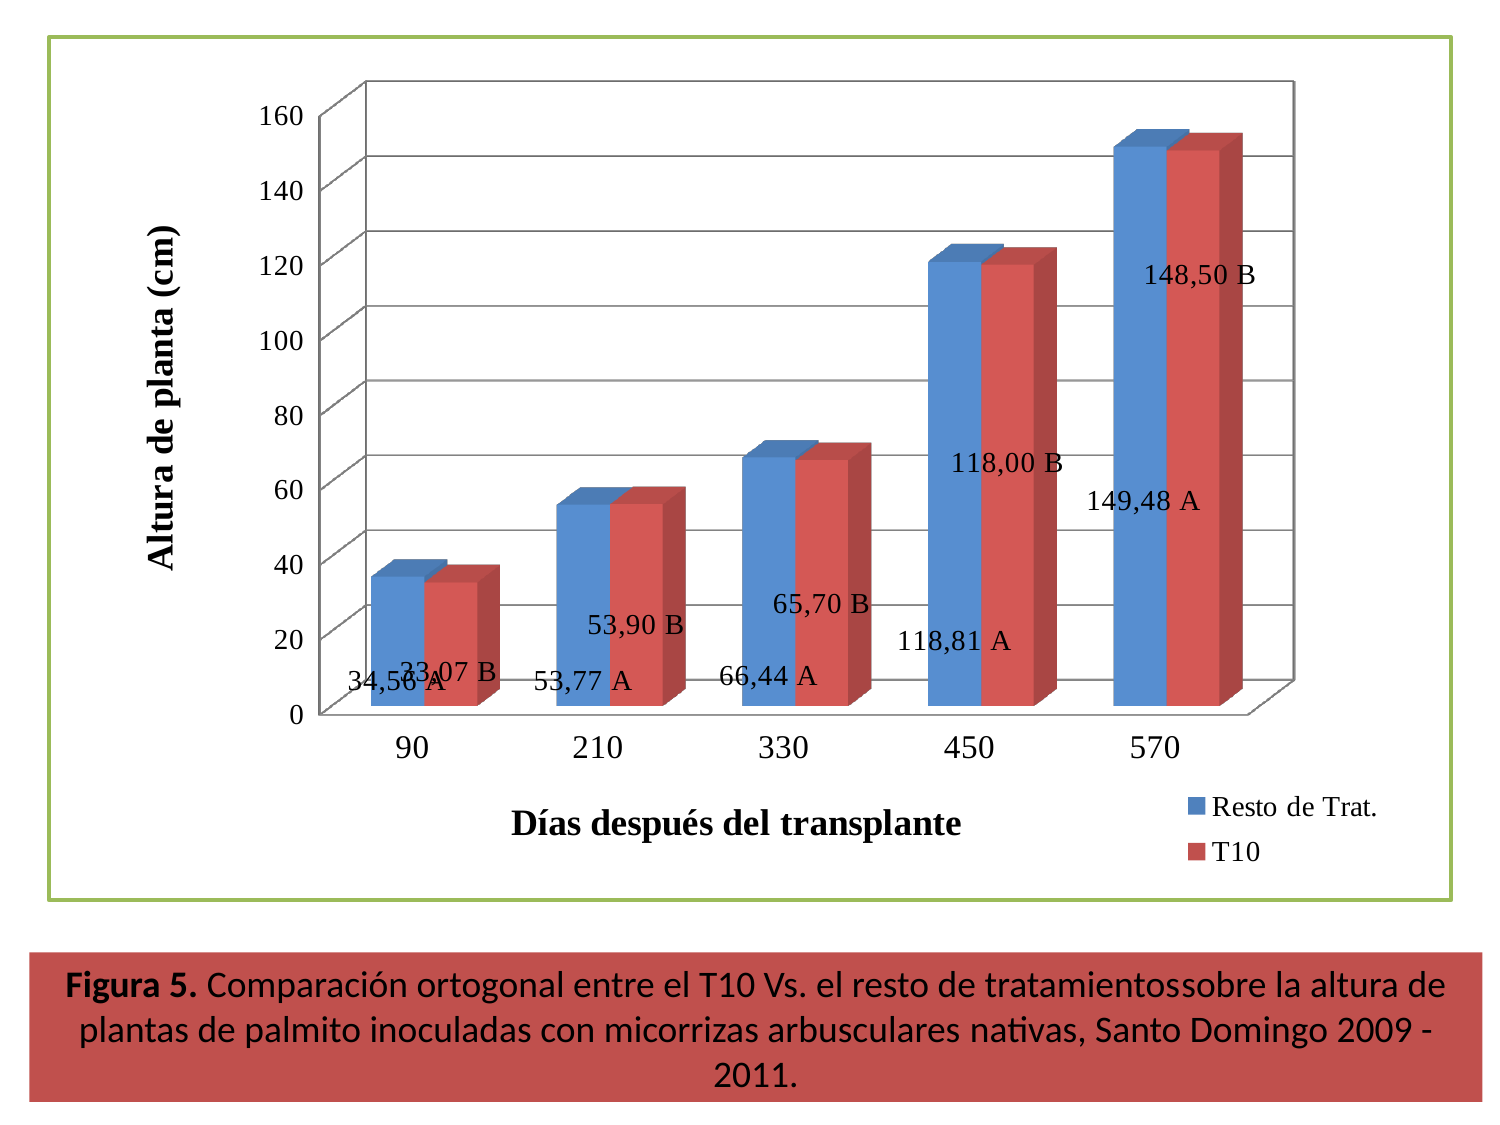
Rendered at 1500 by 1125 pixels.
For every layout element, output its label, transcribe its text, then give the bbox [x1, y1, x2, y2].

text_box Figura 5. Comparación ortogonal entre el T10 Vs. el resto de tratamientossobre la altura de plantas de palmito inoculadas con micorrizas arbusculares nativas, Santo Domingo 2009 - 2011. [29, 952, 1483, 1102]
chart [46, 34, 1454, 903]
